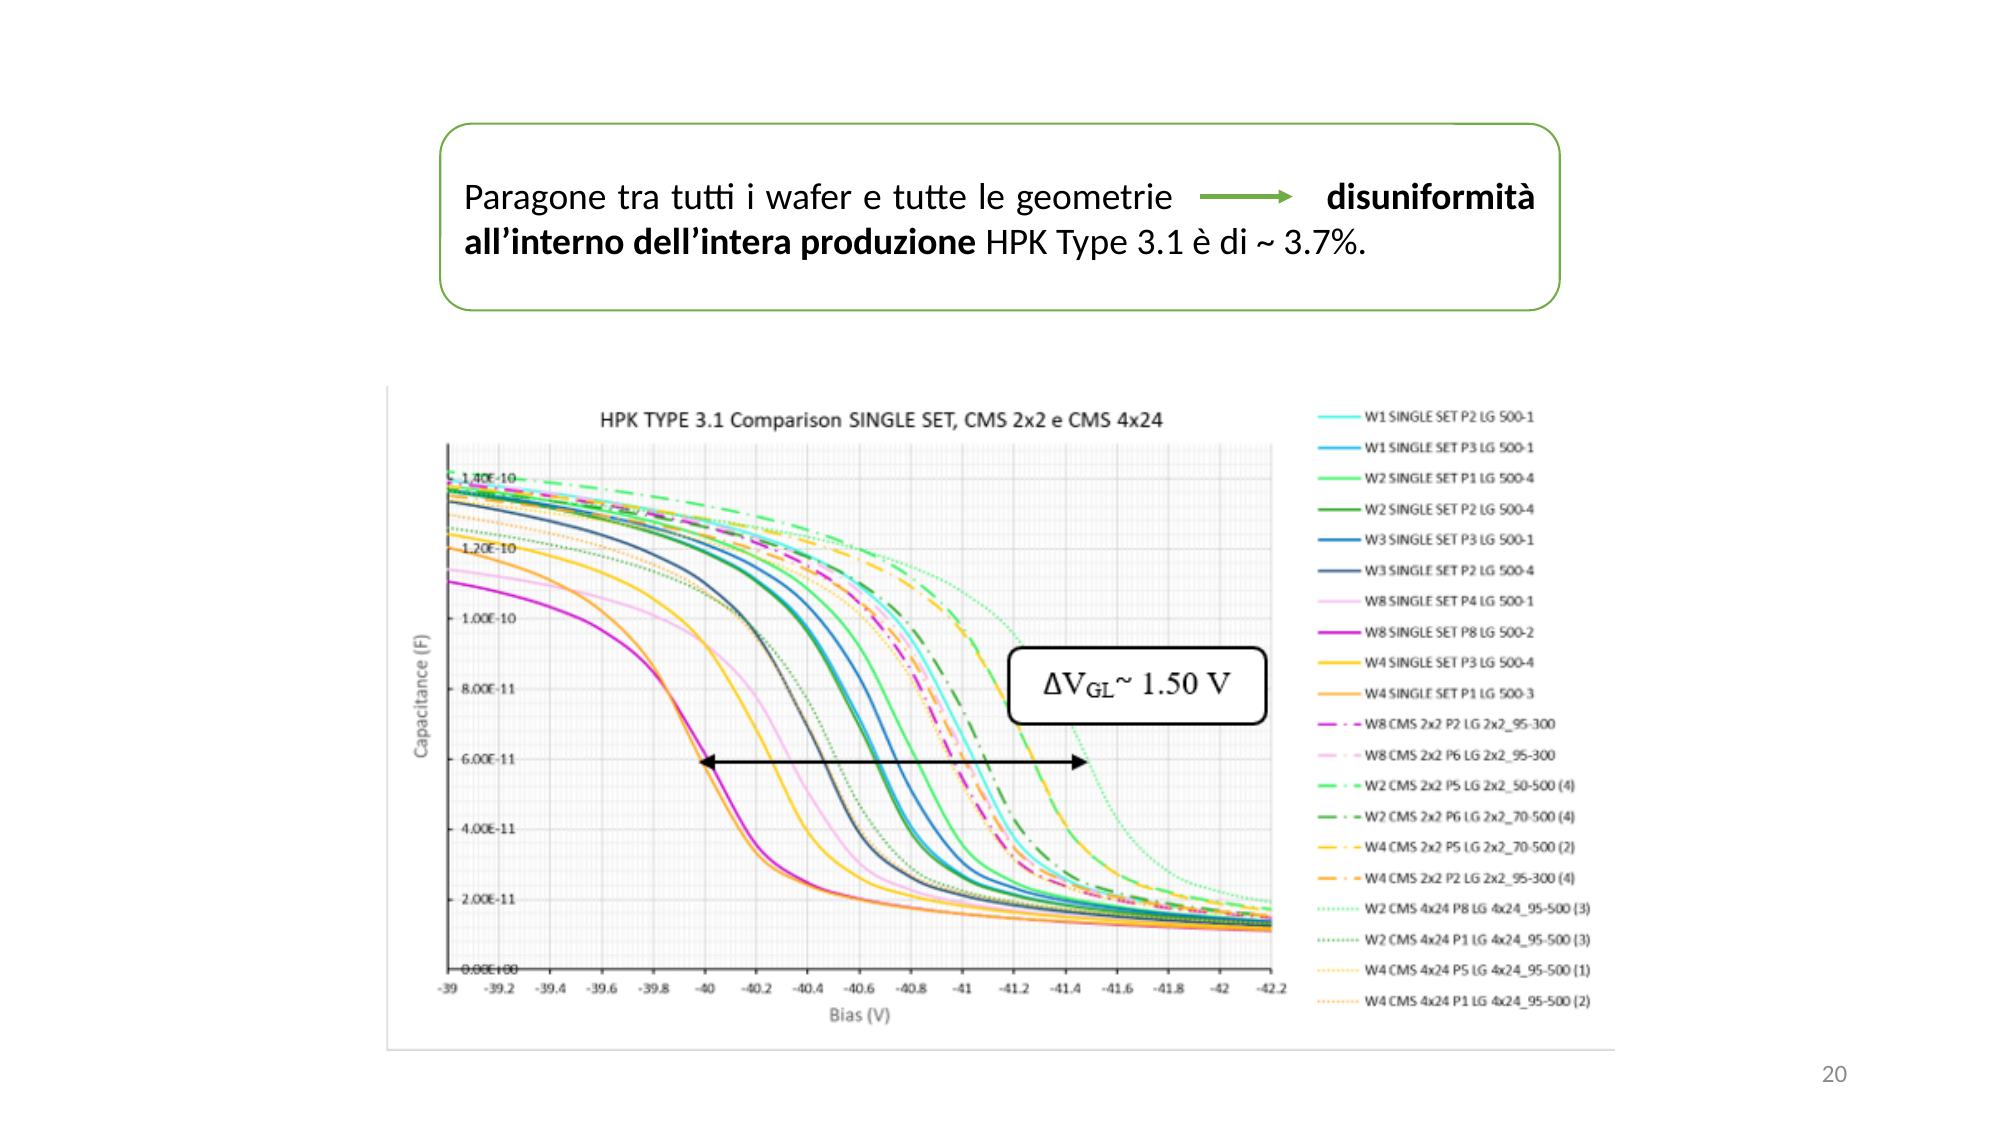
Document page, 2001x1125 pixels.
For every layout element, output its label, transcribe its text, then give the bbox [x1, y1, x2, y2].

text_box Paragone tra tutti i wafer e tutte le geometrie disuniformità all’interno dell’intera produzione HPK Type 3.1 è di ~ 3.7%. [439, 122, 1561, 312]
slide_number 20 [1412, 1042, 1863, 1103]
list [385, 386, 1615, 1051]
